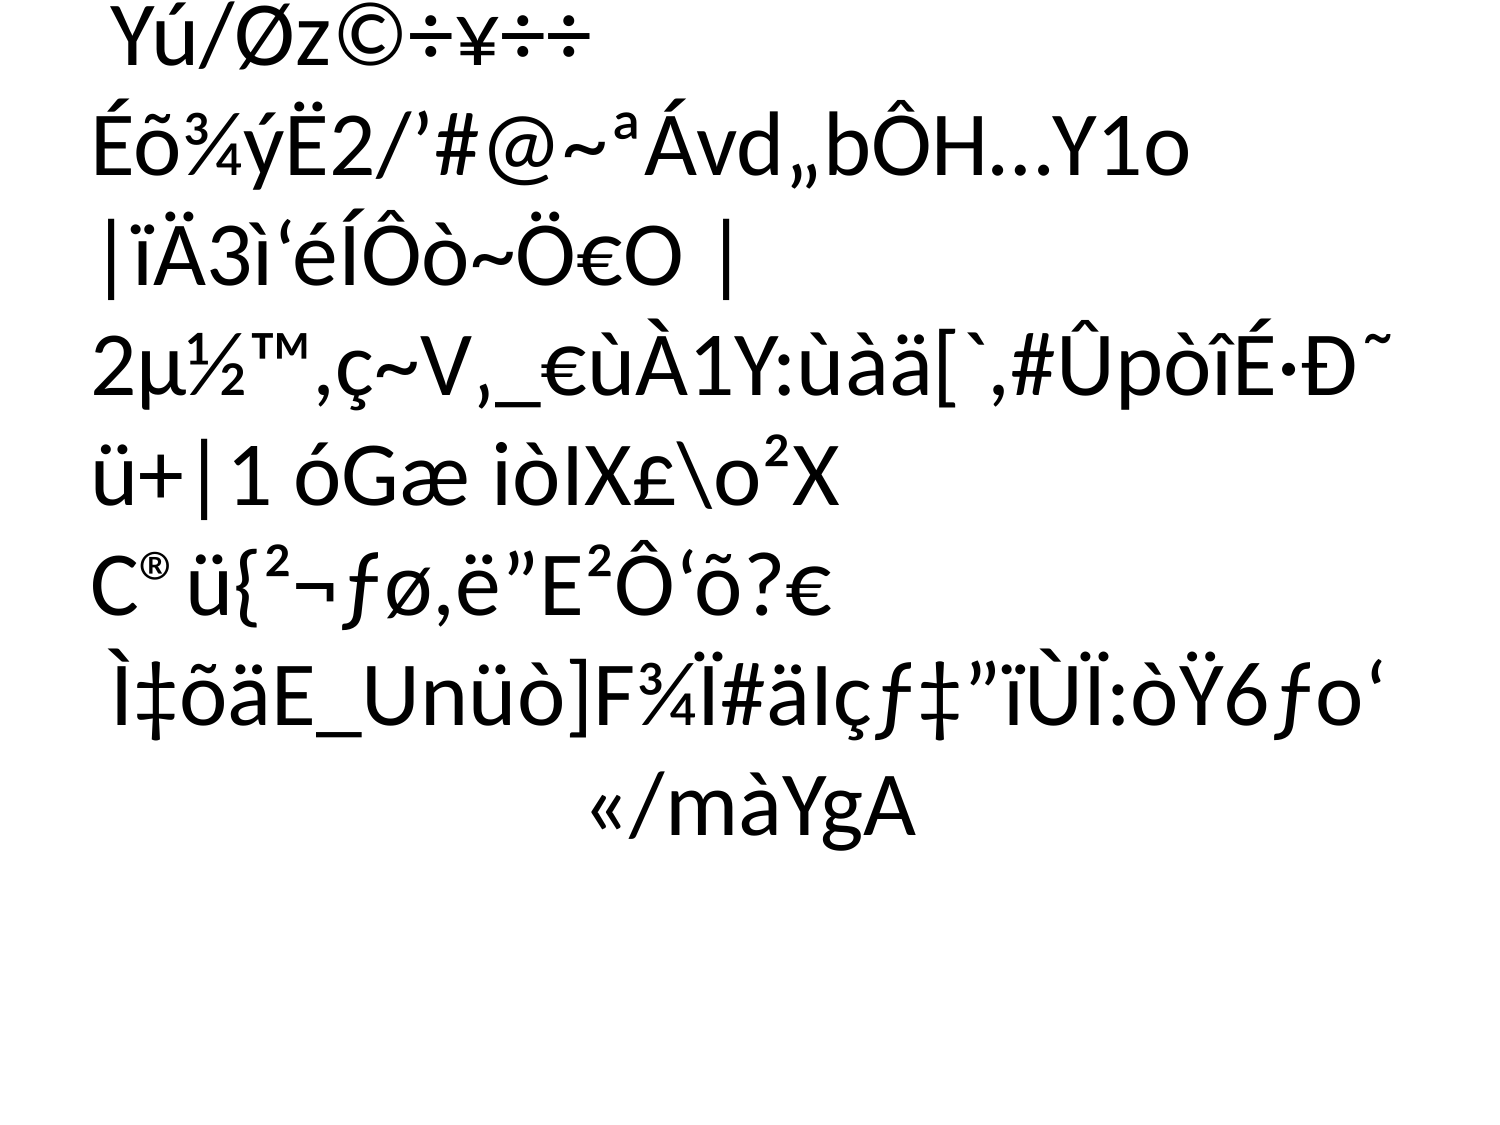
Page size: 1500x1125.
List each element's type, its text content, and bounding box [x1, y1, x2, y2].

title xÚ”| `ÅÕÿ»’vWÒ®îÓ–dYò!Û²$[²dÙÚø¾r;‡”8˜$@N’’PHÈeh¥„«å Ø@k0¤Ð„Ò¾6¸@¹ !ômi € miÊeù?³²“@i¿þ%íìîÌ^šwýÞ›7 Yú/Øz©÷¥÷÷ Éõ¾ýË2/’#@~ªÁvd„bÔH…Y1o |ïÄ3ì‘éÍÔò~Ö€O |2µ½™,ç~V‚_€ùÀ1Y:ùàä[`,#ÛpòîÉ·Ð˜ü+|1 óGæ iòIX£\o²X C®ü{²¬ƒø,ë”E²Ô‘õ?€ Ì‡õäE_Unüò]F¾Ï#äIçƒ‡”ïÙÏ:òŸ6ƒo‘«/màYgA [75, 45, 1425, 233]
